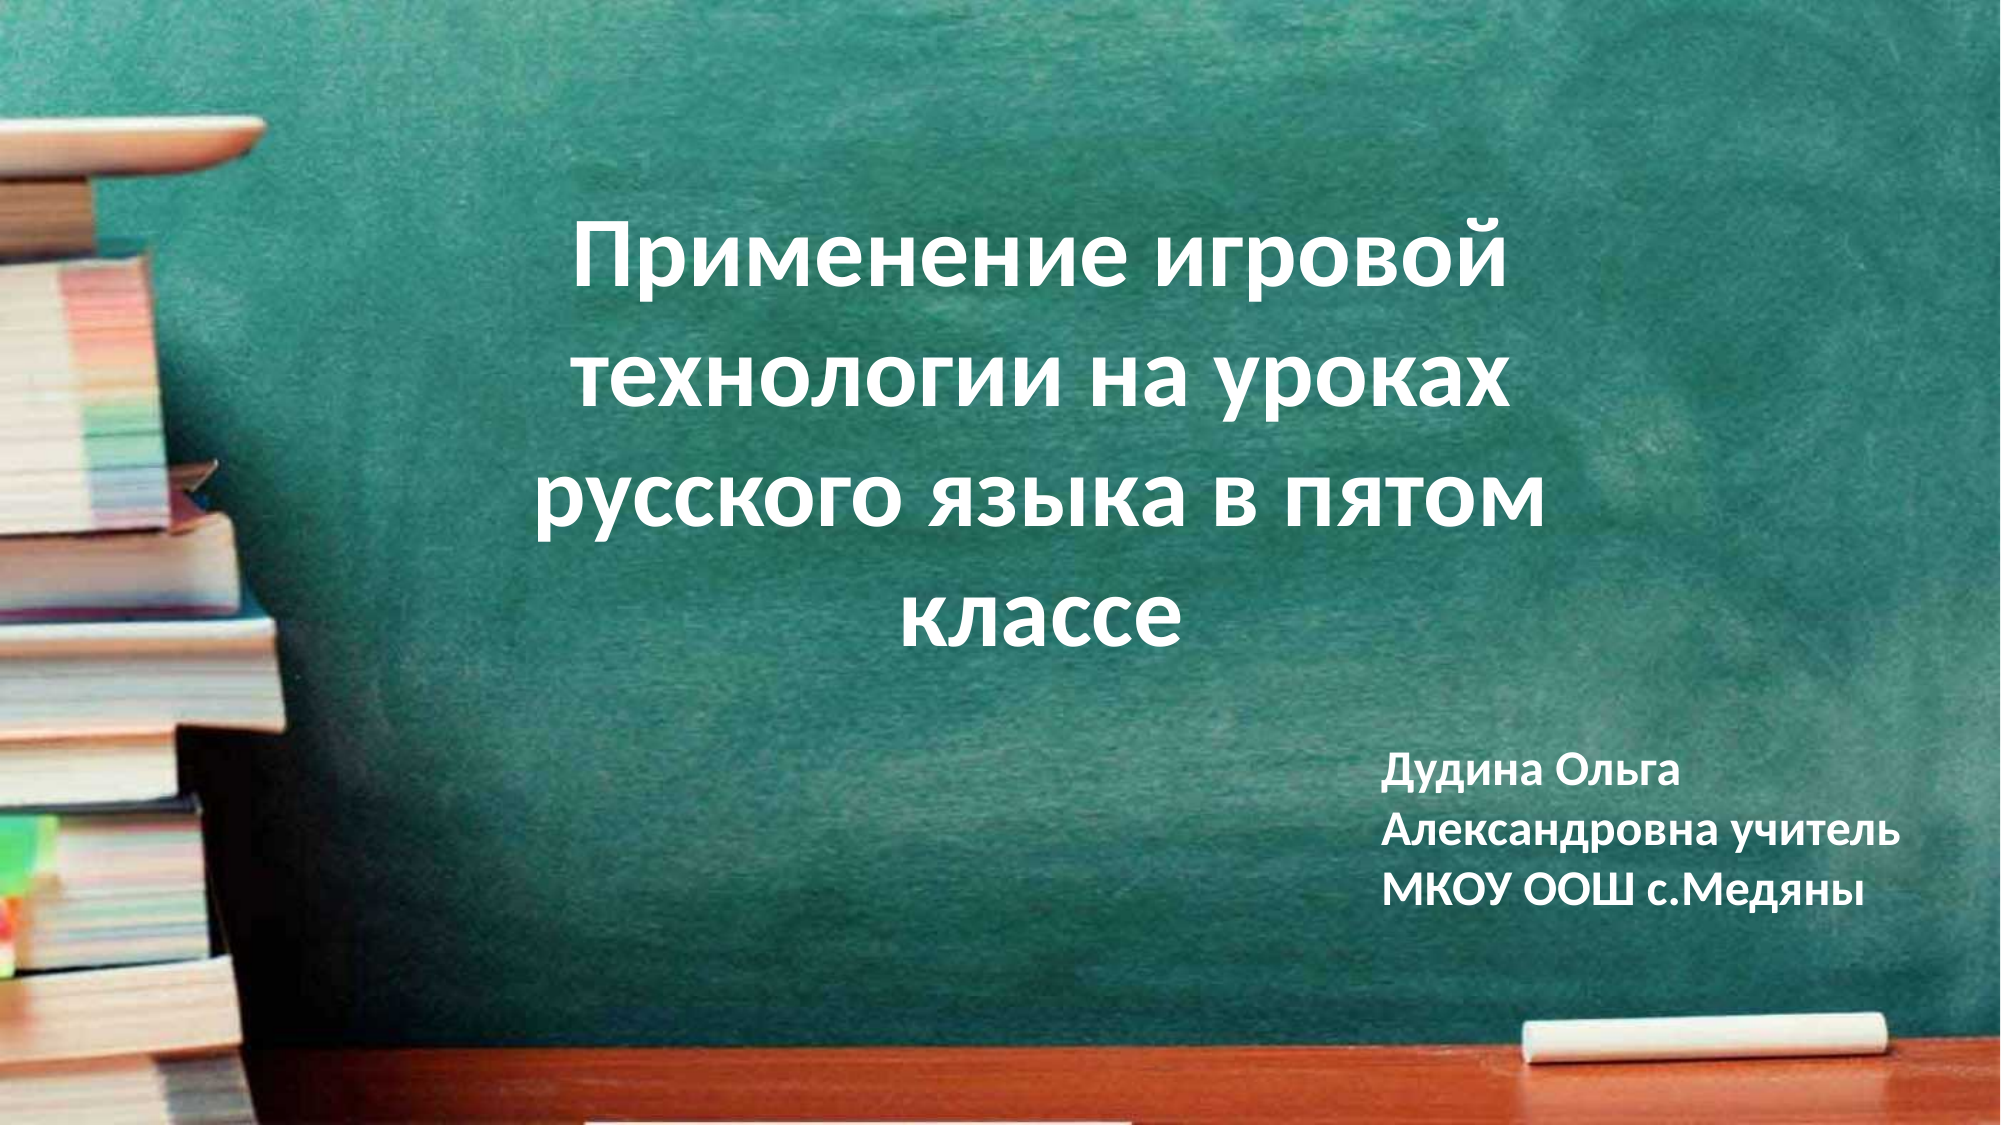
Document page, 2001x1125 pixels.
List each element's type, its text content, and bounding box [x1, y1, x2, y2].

title Применение игровой технологии на уроках русского языка в пятом классе [421, 54, 1662, 799]
subtitle Дудина Ольга Александровна учитель МКОУ ООШ с.Медяны [1366, 727, 1945, 901]
picture [0, 0, 2001, 1125]
